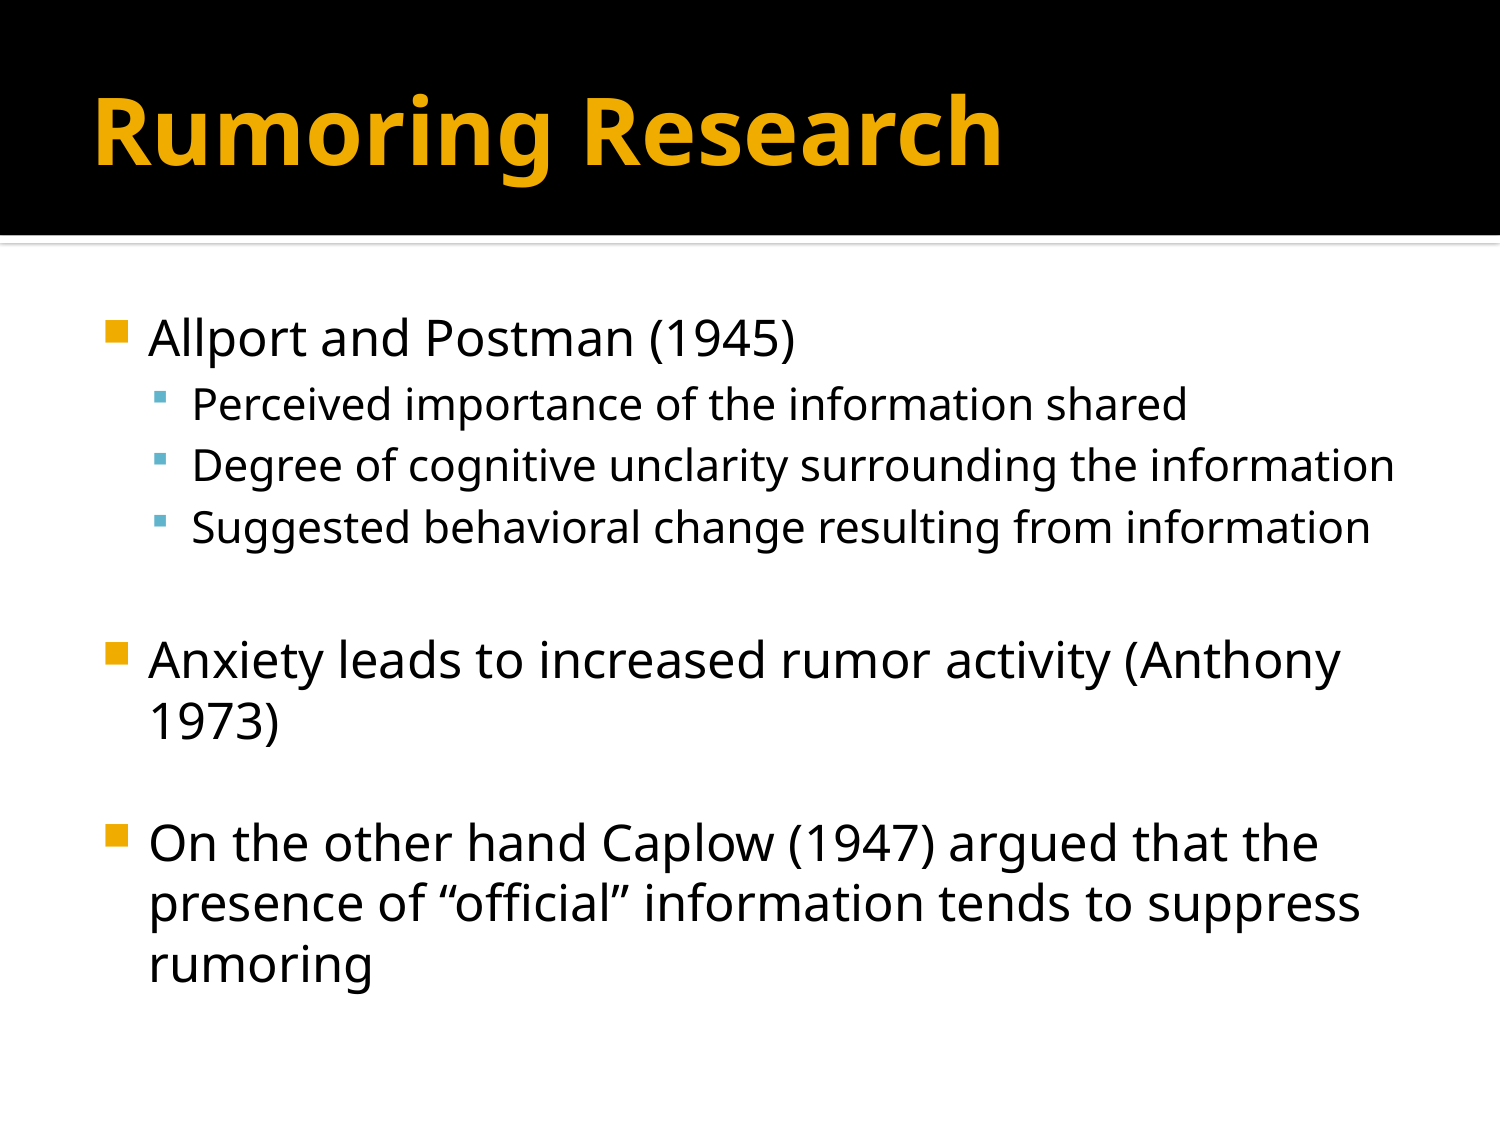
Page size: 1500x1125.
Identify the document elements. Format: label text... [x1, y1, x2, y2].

title Rumoring Research [75, 25, 1425, 231]
list Allport and Postman (1945) Perceived importance of the information shared Degree of cognitive unclarity surrounding the information Suggested behavioral change resulting from information Anxiety leads to increased rumor activity (Anthony 1973) On the other hand Caplow (1947) argued that the presence of “official” information tends to suppress rumoring [75, 291, 1425, 1050]
